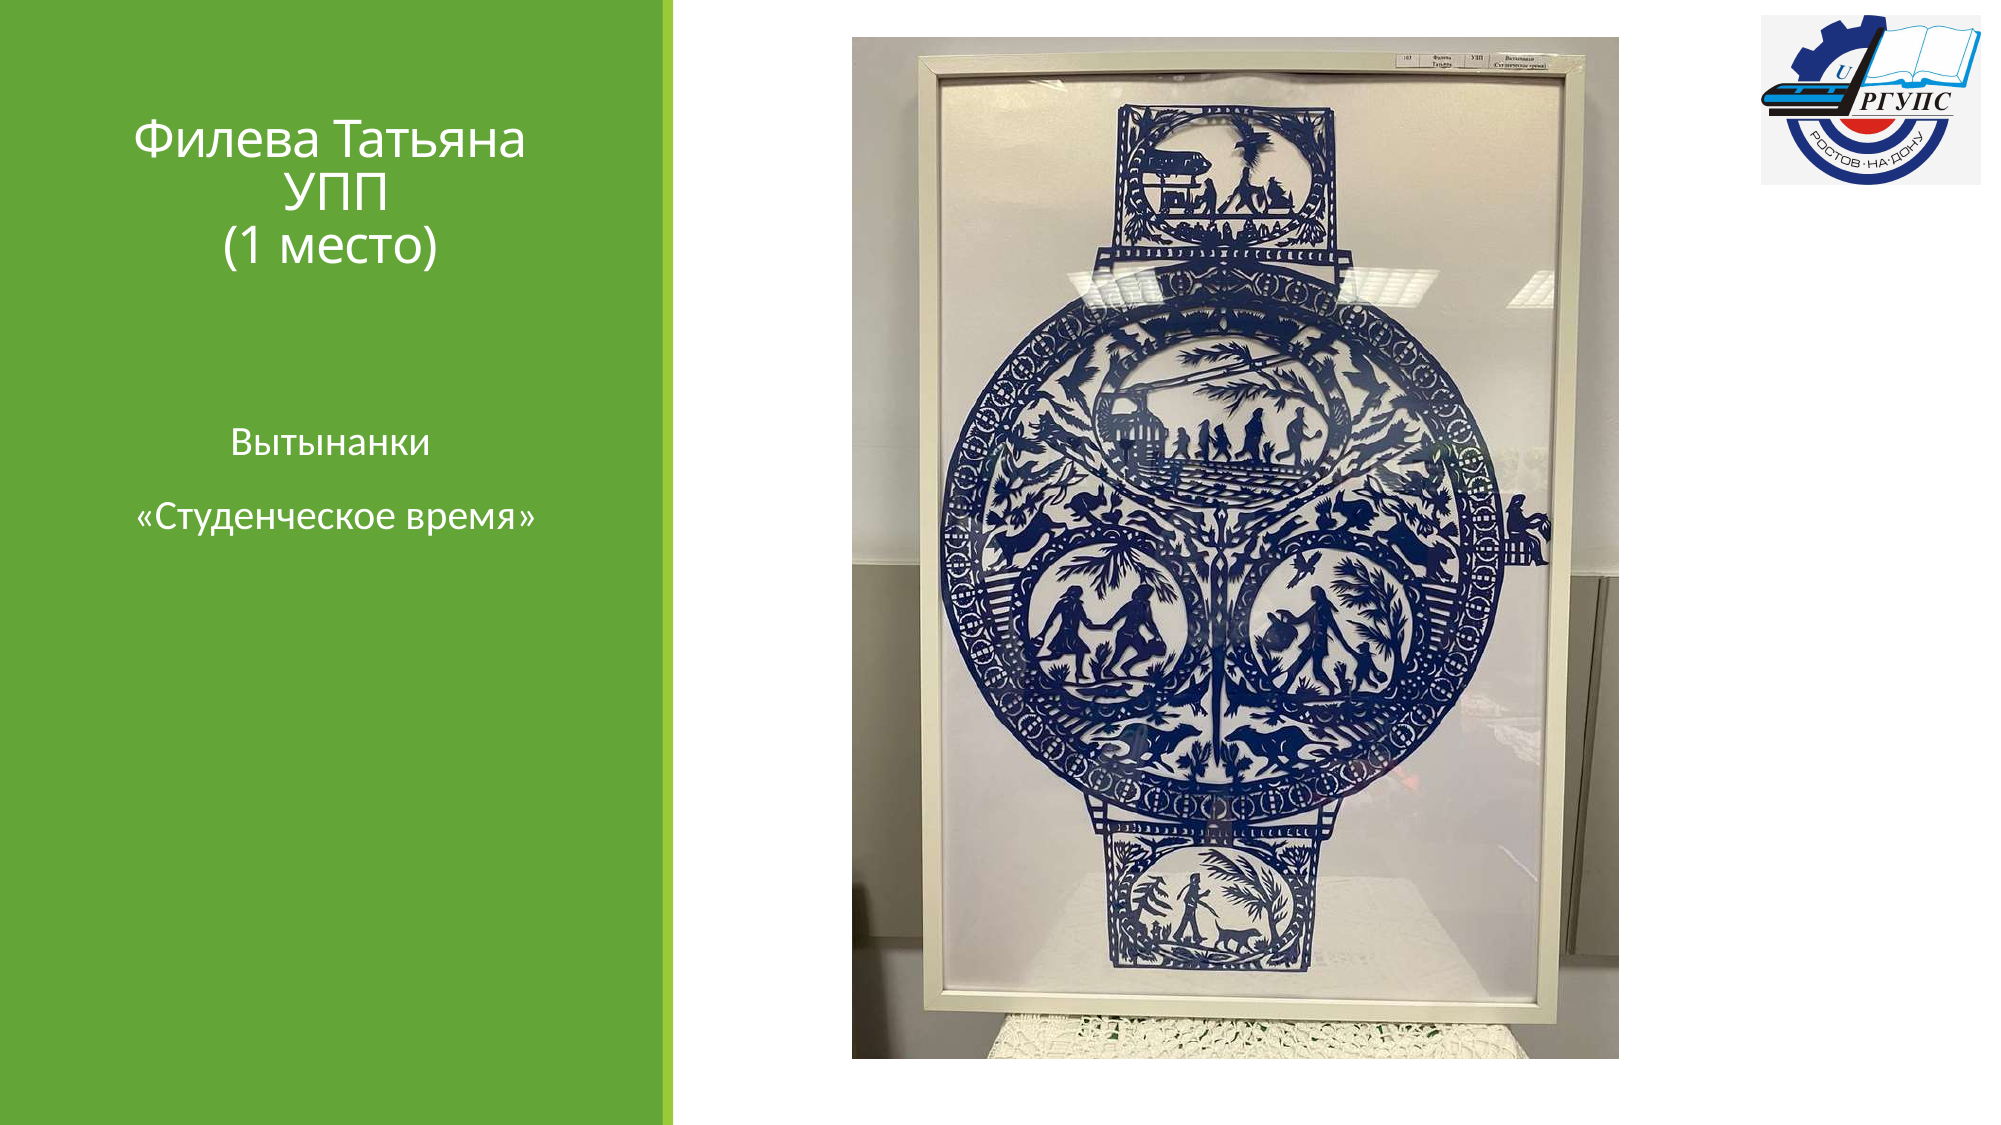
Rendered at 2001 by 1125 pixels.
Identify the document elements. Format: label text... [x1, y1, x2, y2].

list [851, 36, 1619, 1059]
title Филева Татьяна УПП (1 место) [0, 41, 662, 282]
list Вытынанки «Студенческое время» [0, 411, 662, 1035]
picture [1760, 14, 1982, 186]
